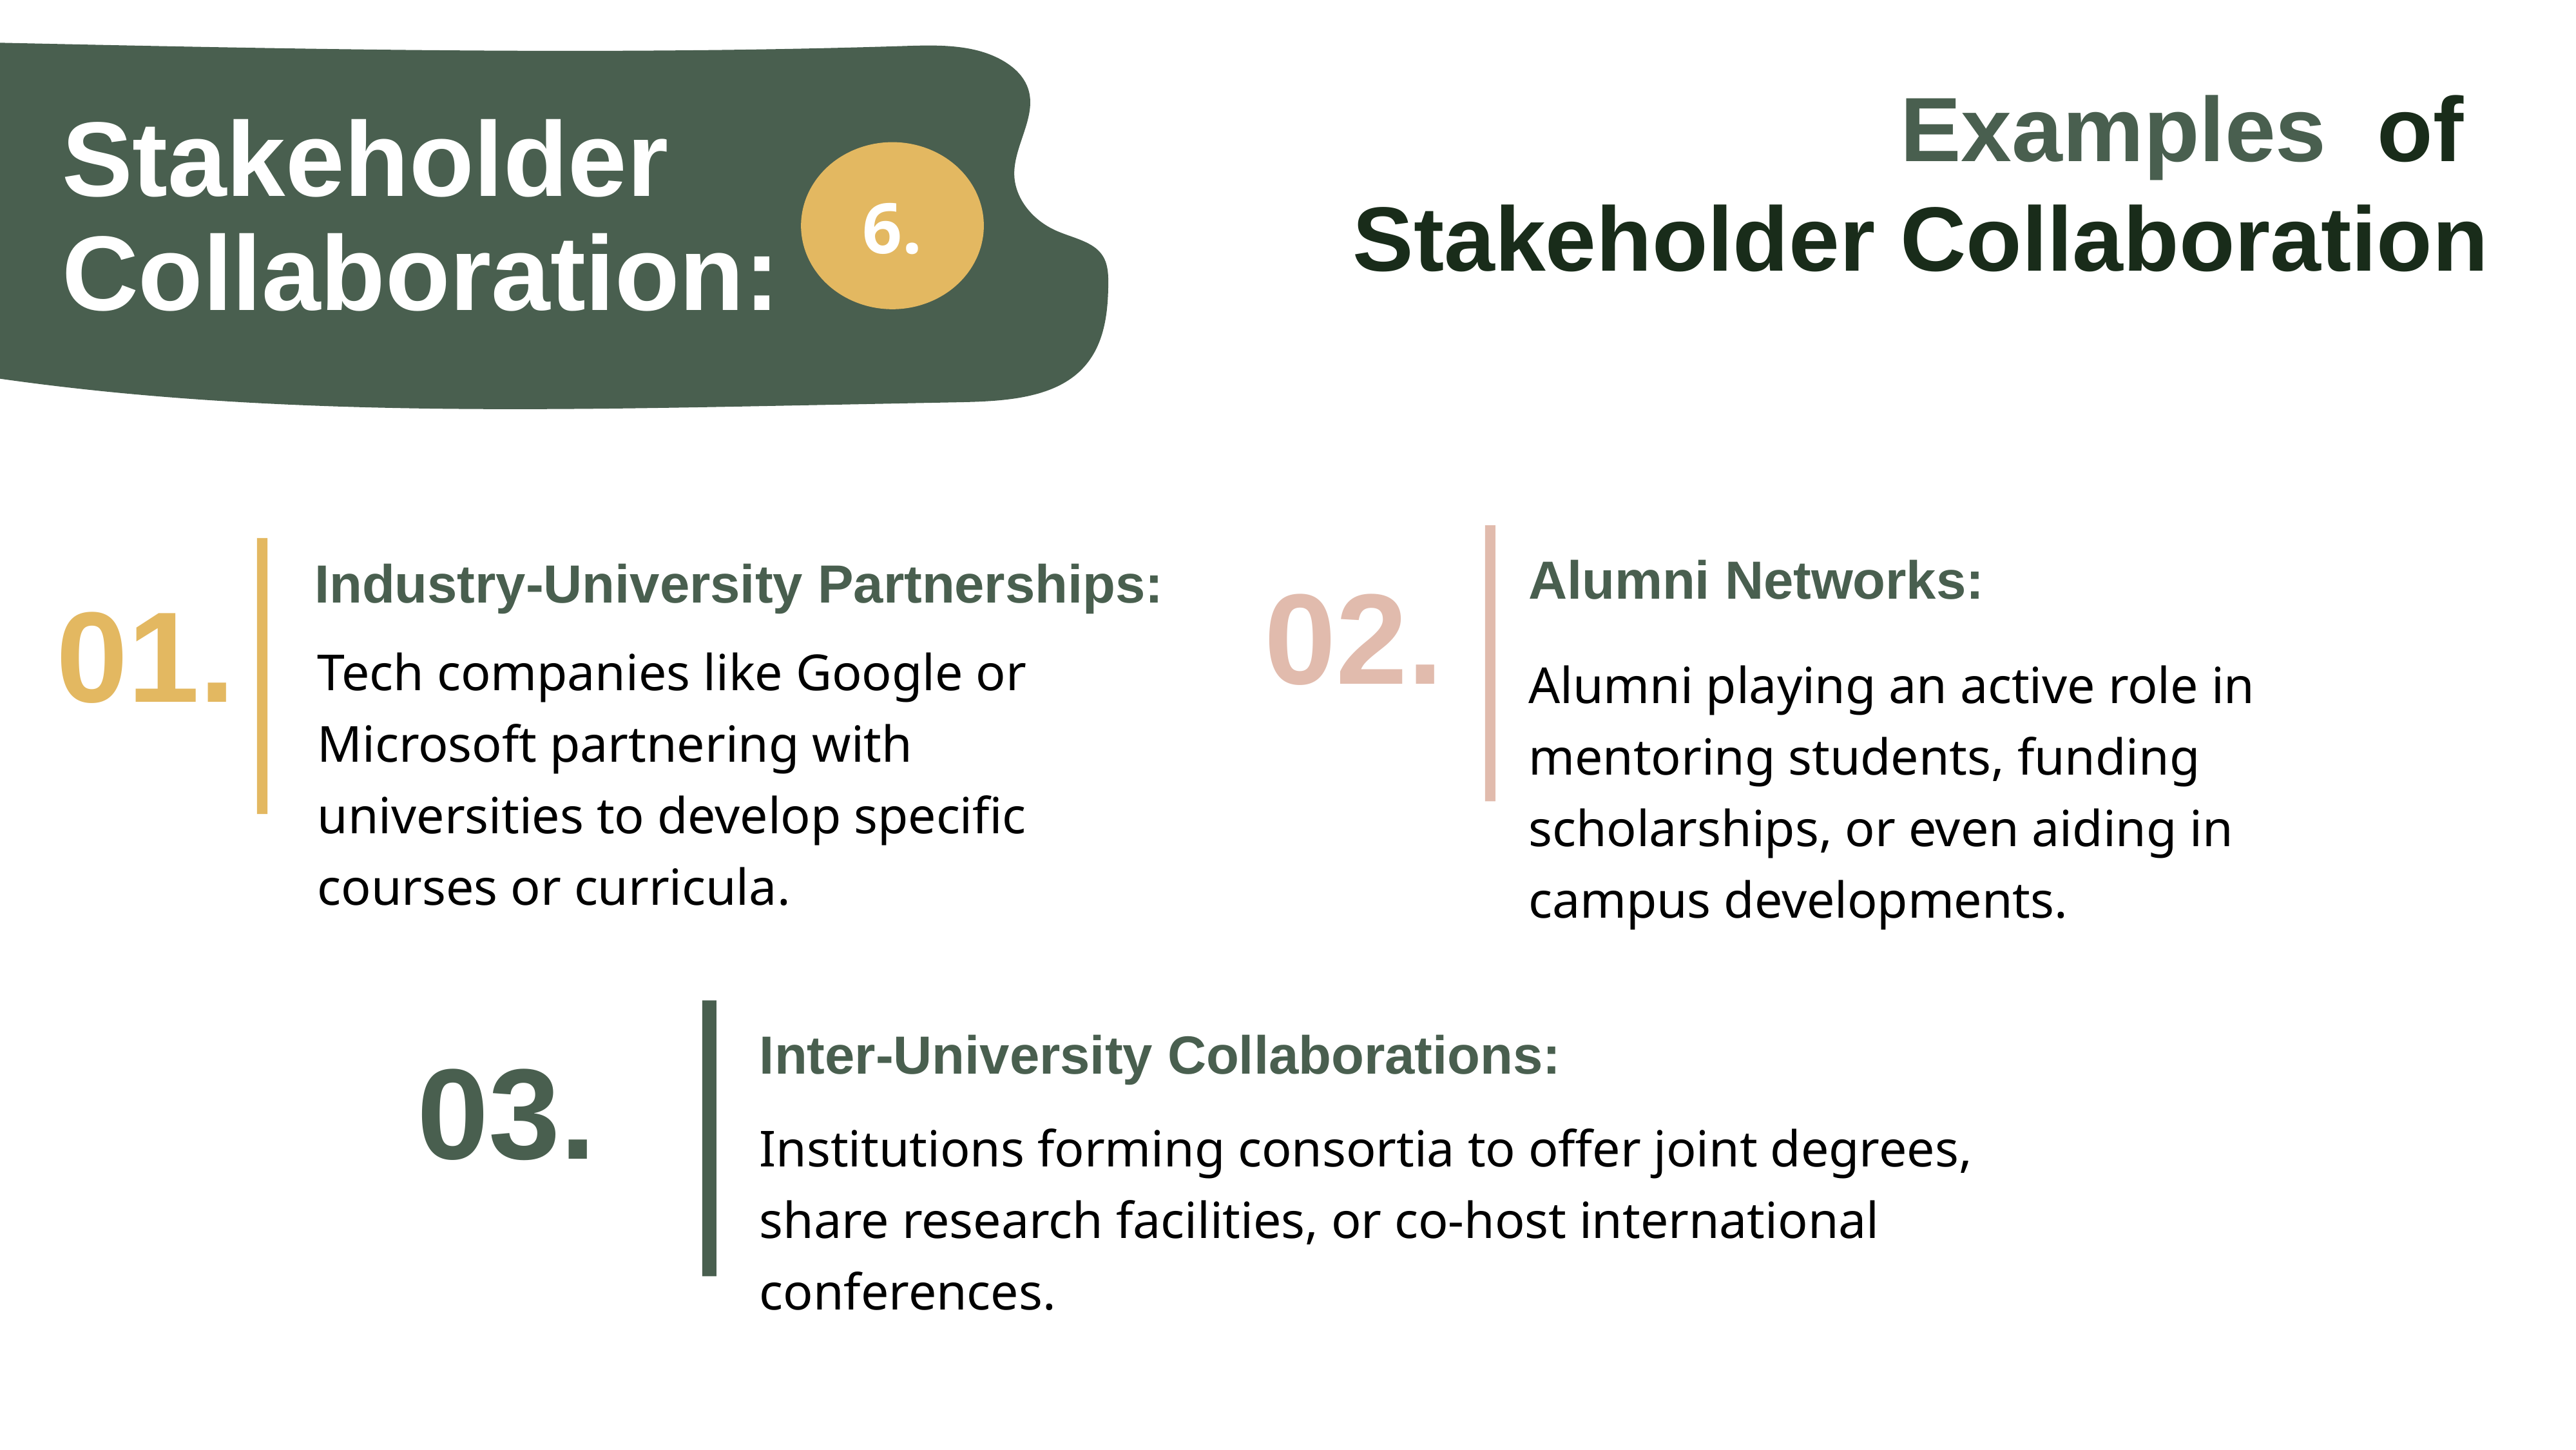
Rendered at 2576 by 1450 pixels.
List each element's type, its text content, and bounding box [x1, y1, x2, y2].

text_box Stakeholder Collaboration: [57, 99, 1075, 338]
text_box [412, 1000, 1986, 1316]
text_box Examples of Stakeholder Collaboration [1031, 65, 2494, 294]
text_box 6. [801, 142, 984, 309]
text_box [1259, 525, 2408, 802]
text_box [0, 43, 1108, 409]
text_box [51, 537, 1178, 815]
